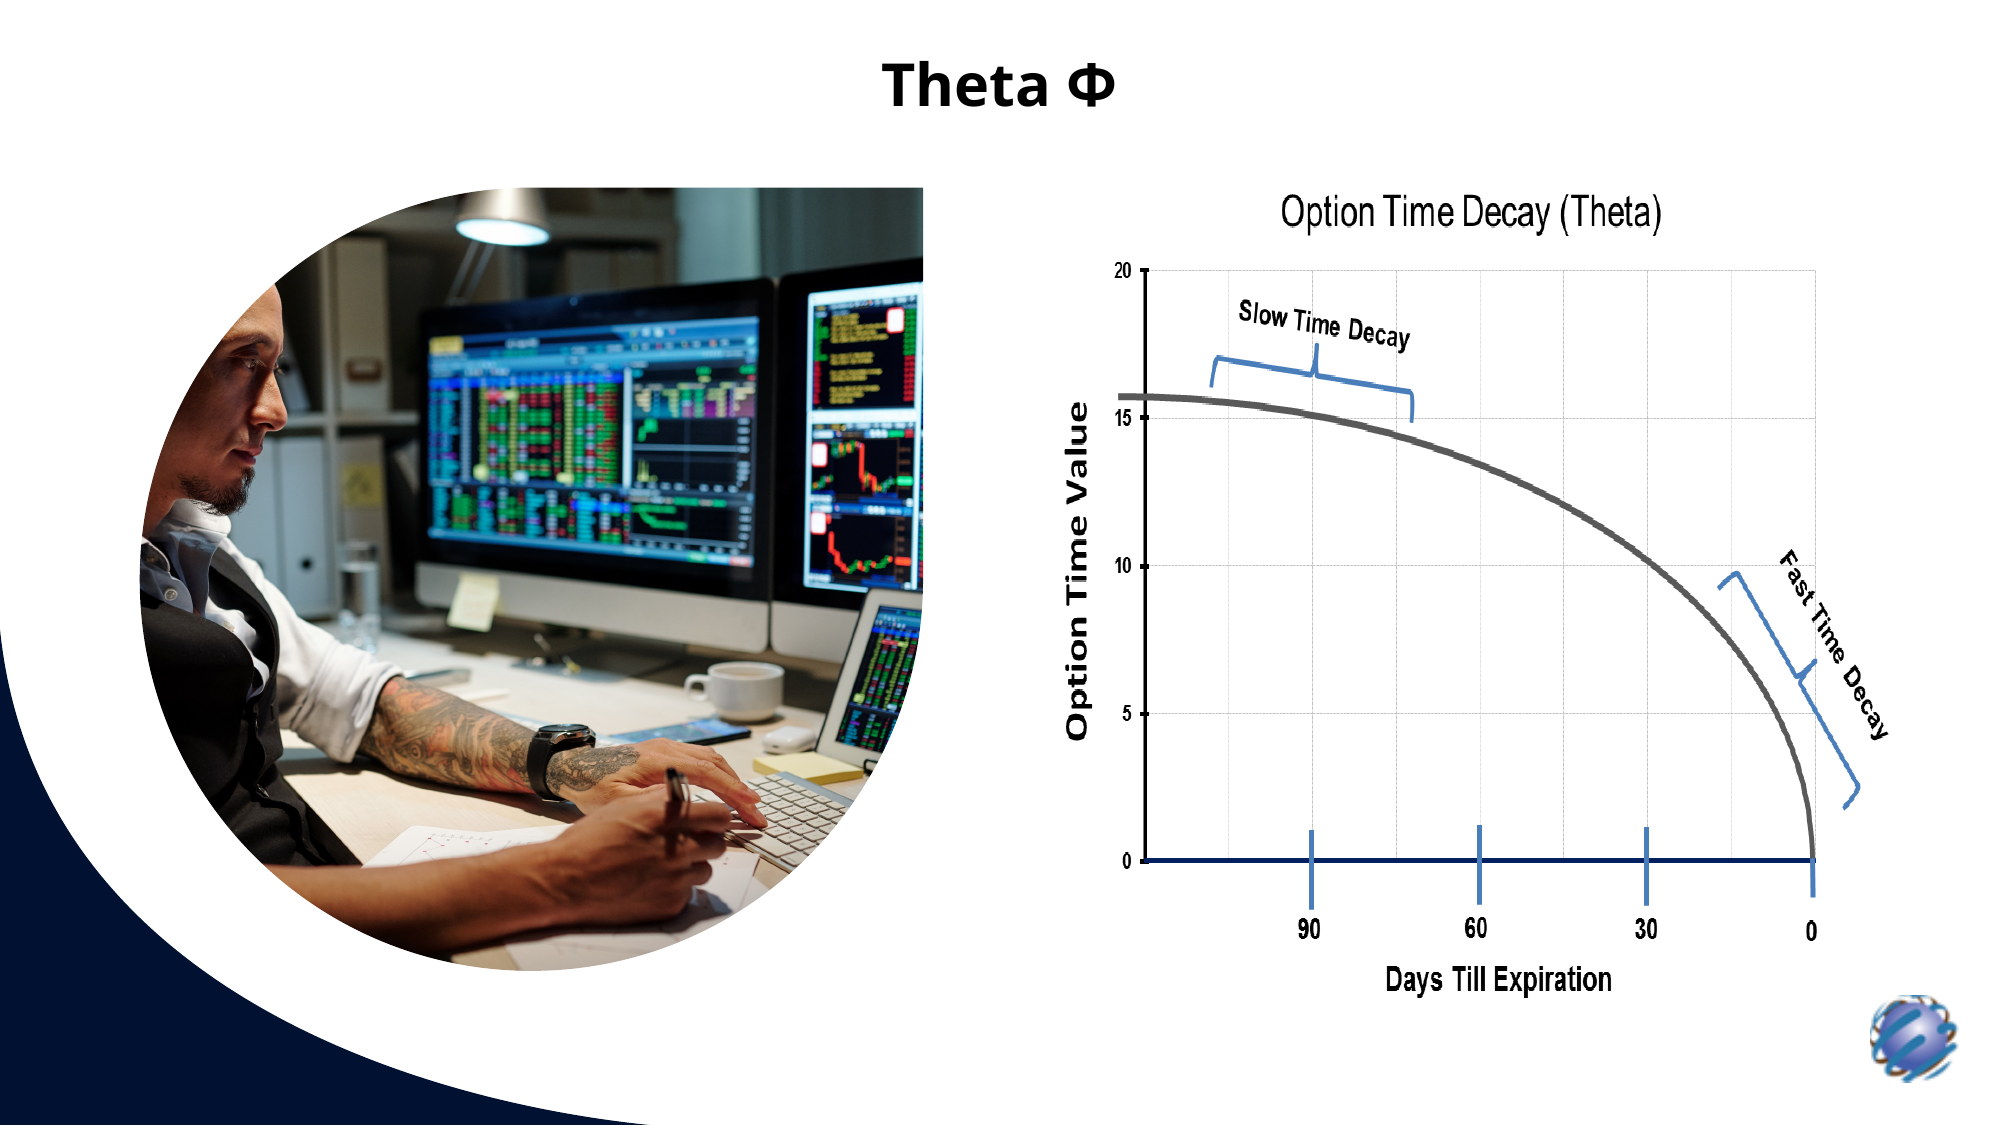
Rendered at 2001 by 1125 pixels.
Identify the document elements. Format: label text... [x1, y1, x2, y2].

picture [956, 159, 1967, 1083]
picture [139, 187, 924, 971]
title Theta Φ [866, 32, 1134, 138]
